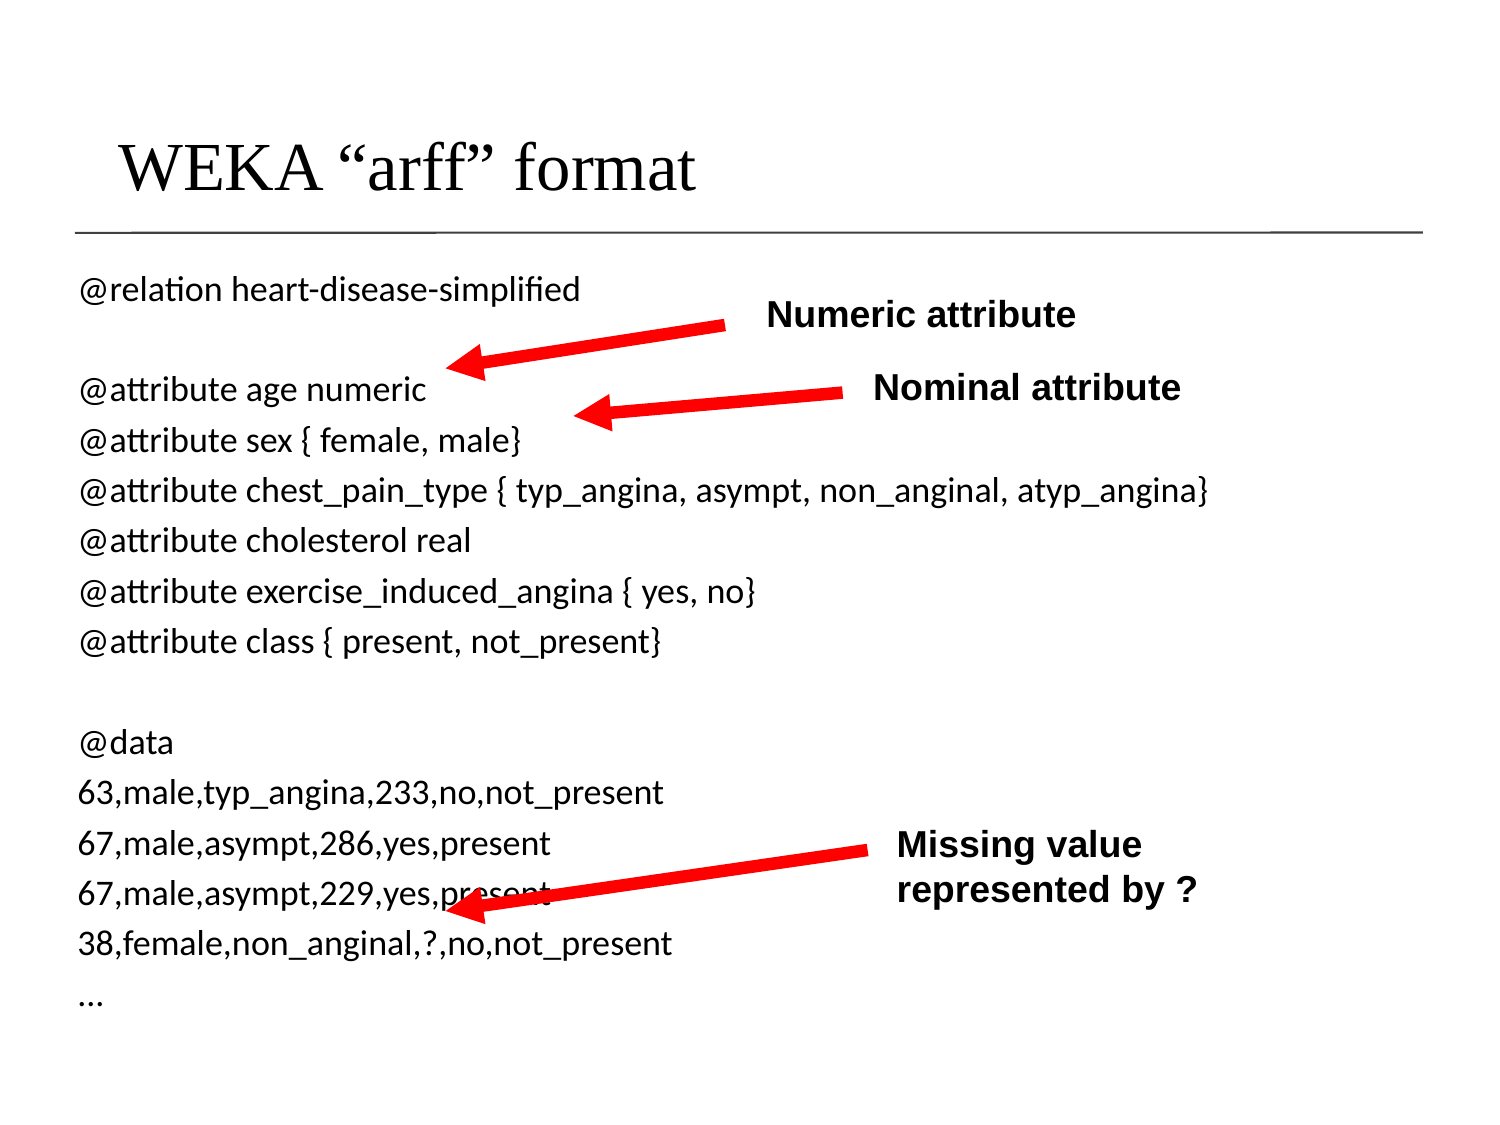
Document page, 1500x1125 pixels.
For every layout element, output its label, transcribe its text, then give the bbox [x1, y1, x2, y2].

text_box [445, 812, 1224, 919]
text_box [445, 282, 1094, 369]
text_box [573, 355, 1199, 416]
title WEKA “arff” format [103, 59, 1450, 278]
list @relation heart-disease-simplified @attribute age numeric @attribute sex { female, male} @attribute chest_pain_type { typ_angina, asympt, non_anginal, atyp_angina} @attribute cholesterol real @attribute exercise_induced_angina { yes, no} @attribute class { present, not_present} @data 63,male,typ_angina,233,no,not_present 67,male,asympt,286,yes,present 67,male,asympt,229,yes,present 38,female,non_anginal,?,no,not_present ... [62, 262, 1450, 1025]
